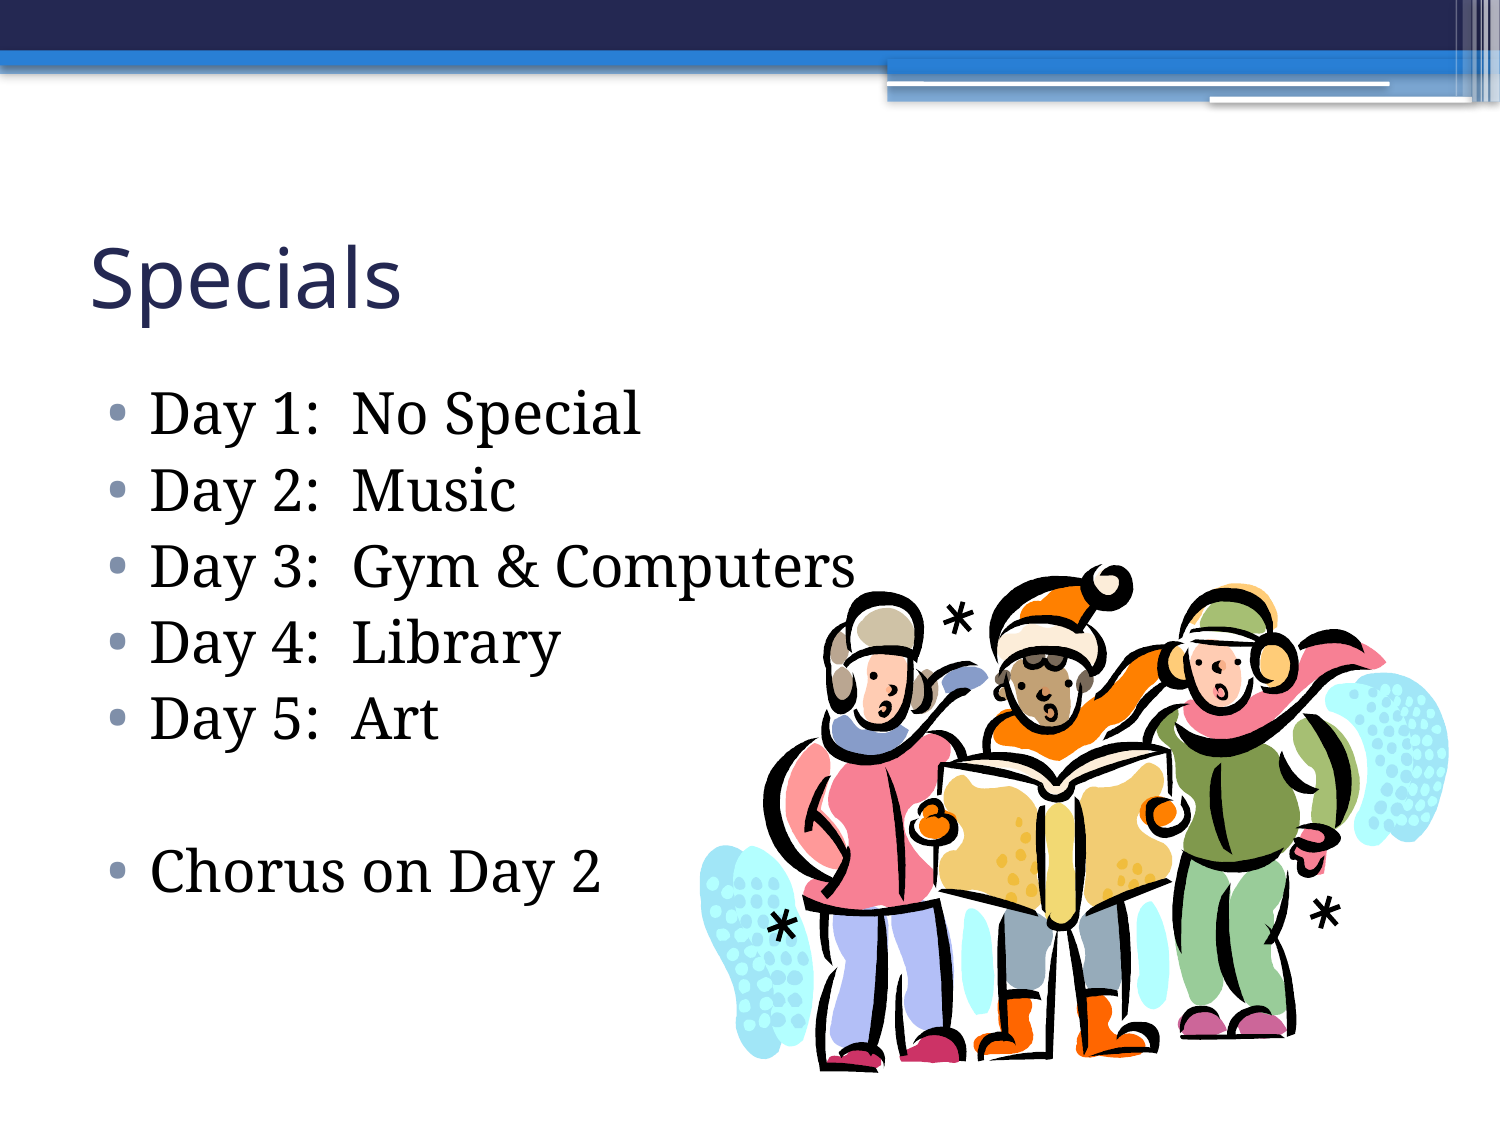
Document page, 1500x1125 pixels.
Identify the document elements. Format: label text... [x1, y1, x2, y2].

picture [699, 558, 1454, 1079]
title Specials [75, 187, 1425, 363]
list Day 1: No Special Day 2: Music Day 3: Gym & Computers Day 4: Library Day 5: Art Chorus on Day 2 [75, 368, 1425, 1079]
